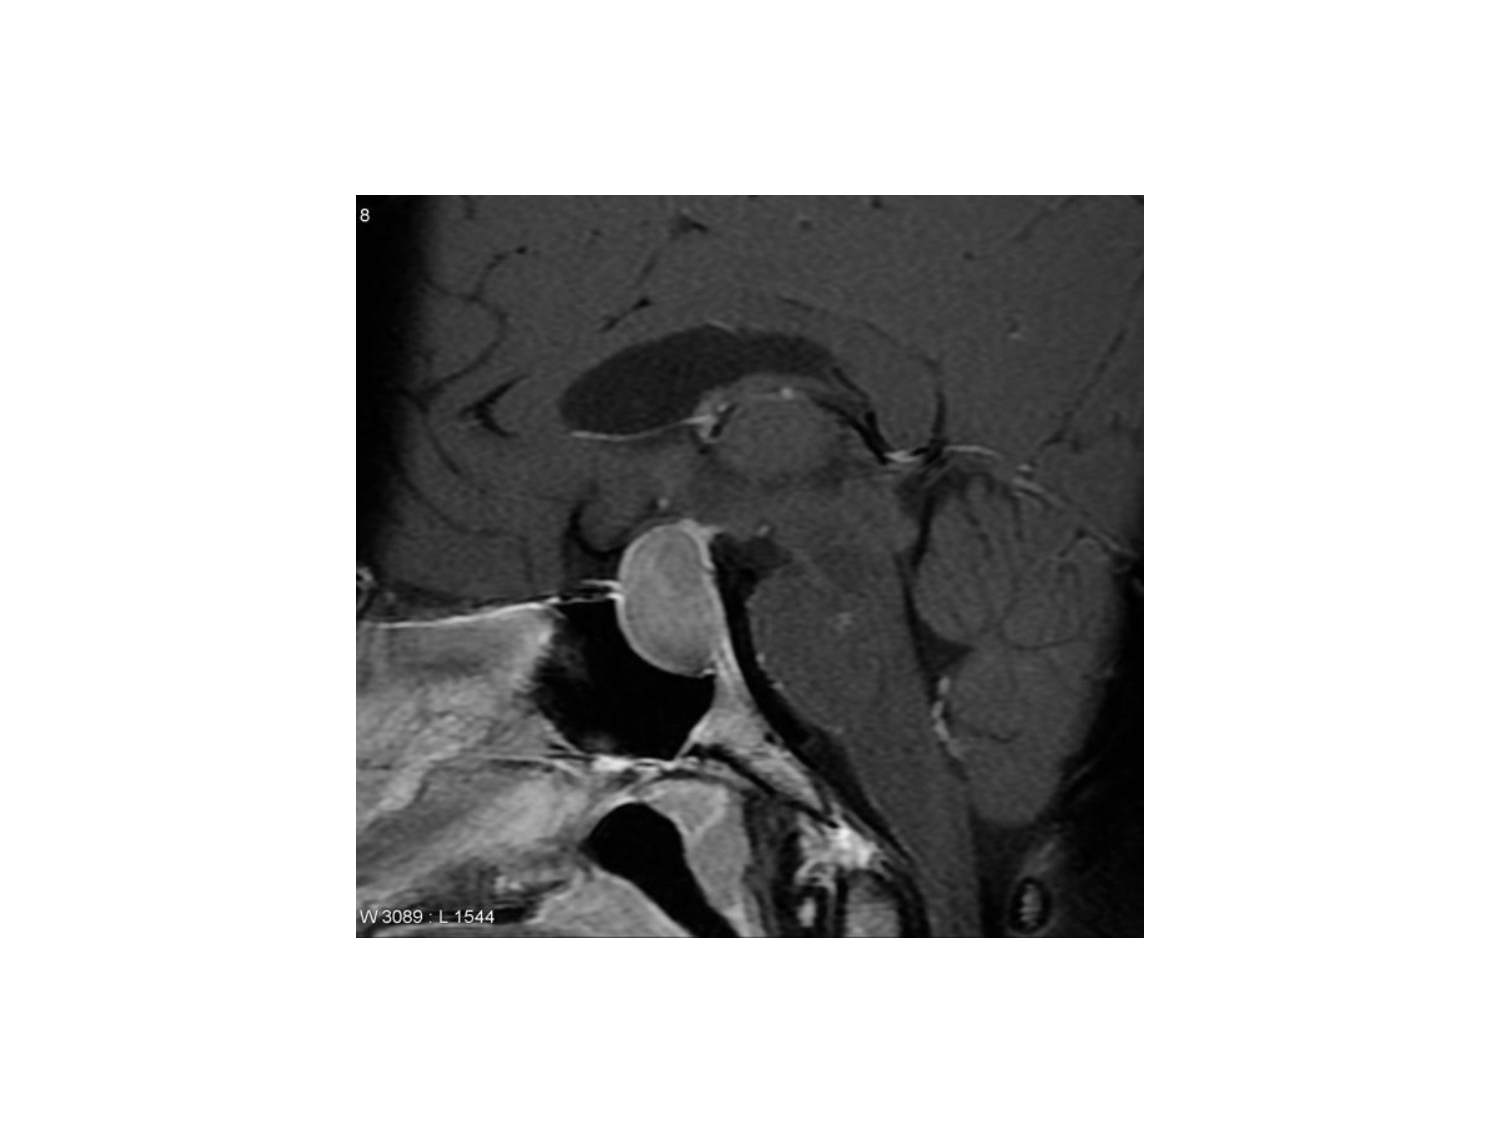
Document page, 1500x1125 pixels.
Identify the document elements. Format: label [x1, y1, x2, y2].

list [74, 195, 1426, 939]
